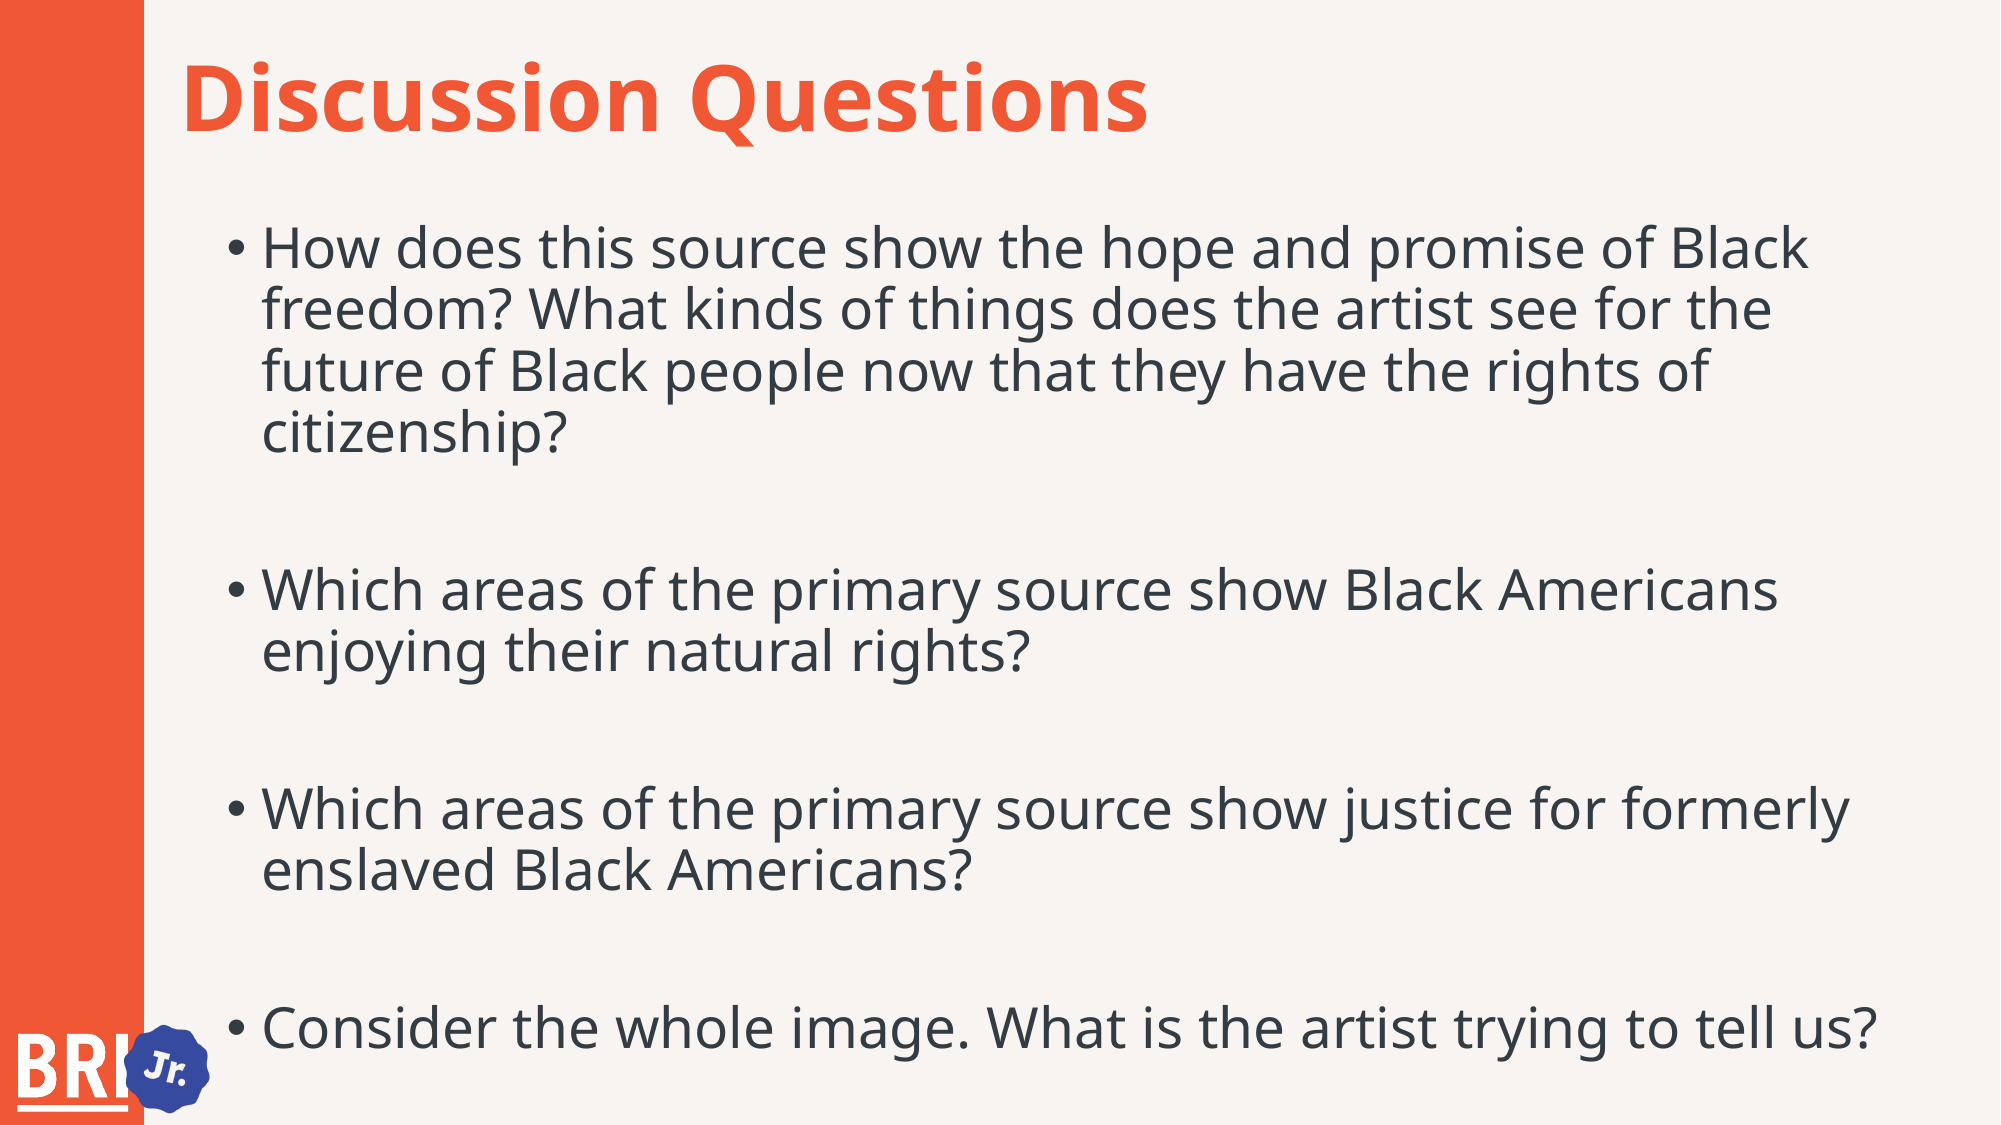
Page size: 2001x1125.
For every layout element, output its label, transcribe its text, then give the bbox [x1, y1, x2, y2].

picture [14, 1023, 212, 1115]
title Discussion Questions [164, 22, 1966, 181]
list How does this source show the hope and promise of Black freedom? What kinds of things does the artist see for the future of Black people now that they have the rights of citizenship? Which areas of the primary source show Black Americans enjoying their natural rights? Which areas of the primary source show justice for formerly enslaved Black Americans? Consider the whole image. What is the artist trying to tell us? [211, 212, 1966, 1077]
